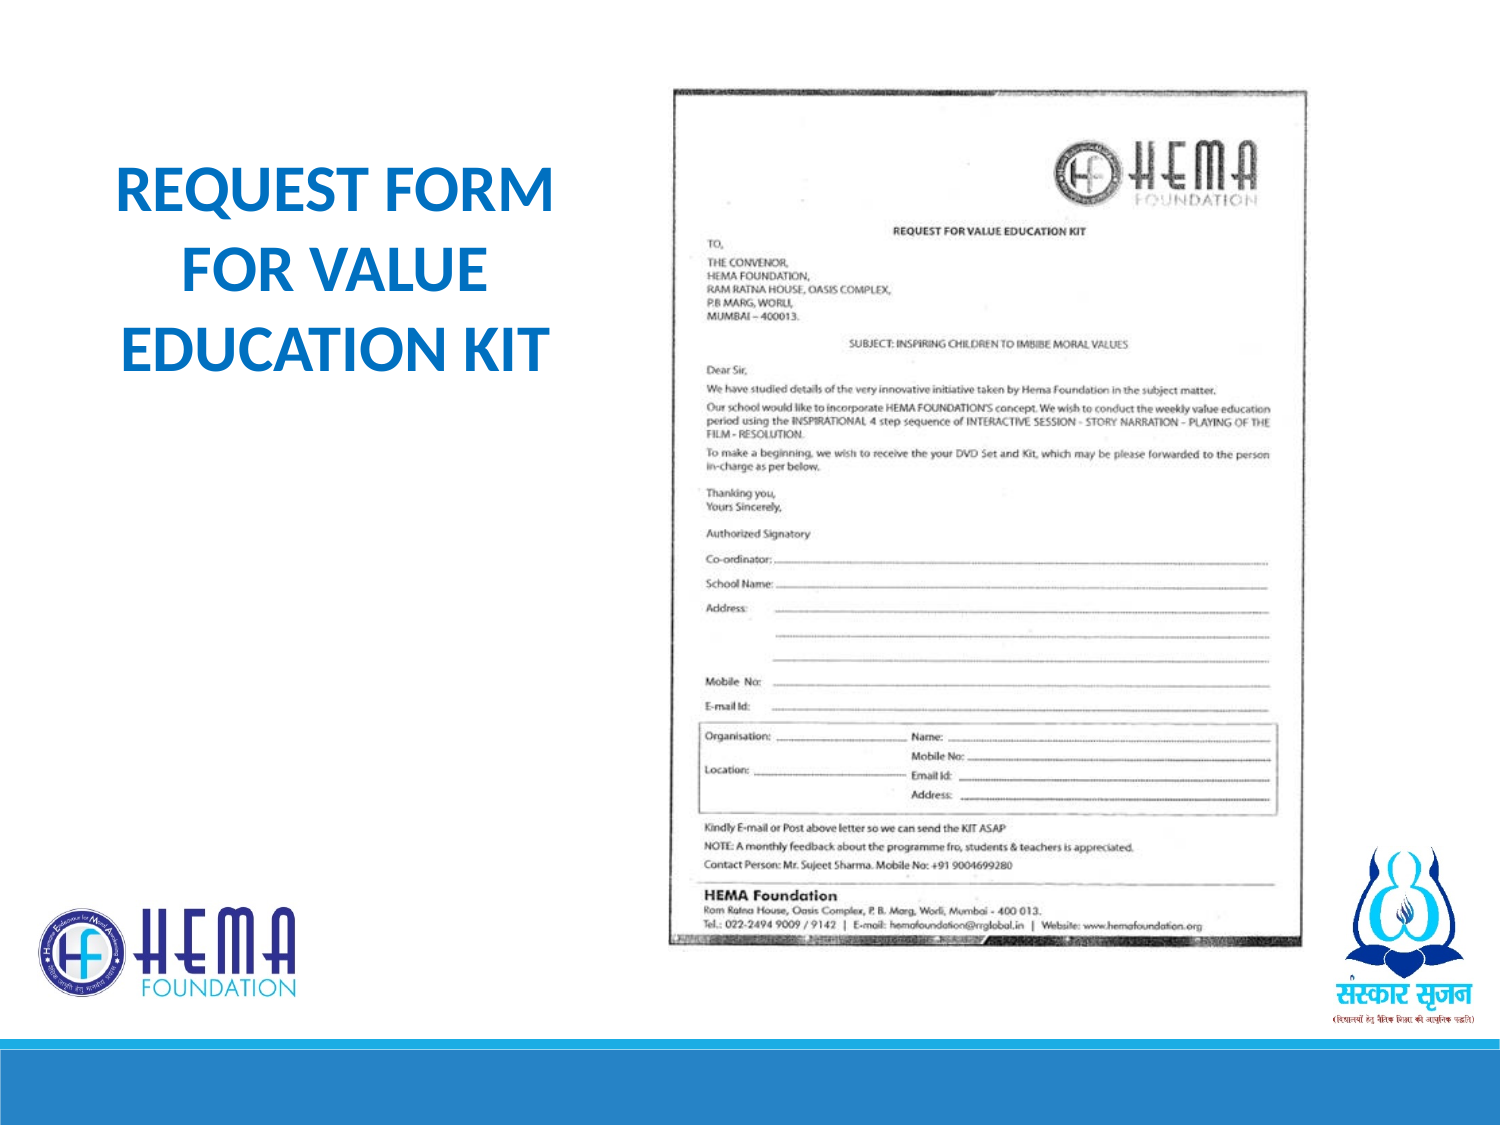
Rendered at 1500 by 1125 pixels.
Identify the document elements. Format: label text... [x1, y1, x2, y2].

picture [36, 900, 301, 1003]
picture [668, 86, 1311, 952]
text_box REQUEST FORM FOR VALUE EDUCATION KIT [91, 137, 580, 392]
picture [1332, 846, 1474, 1025]
